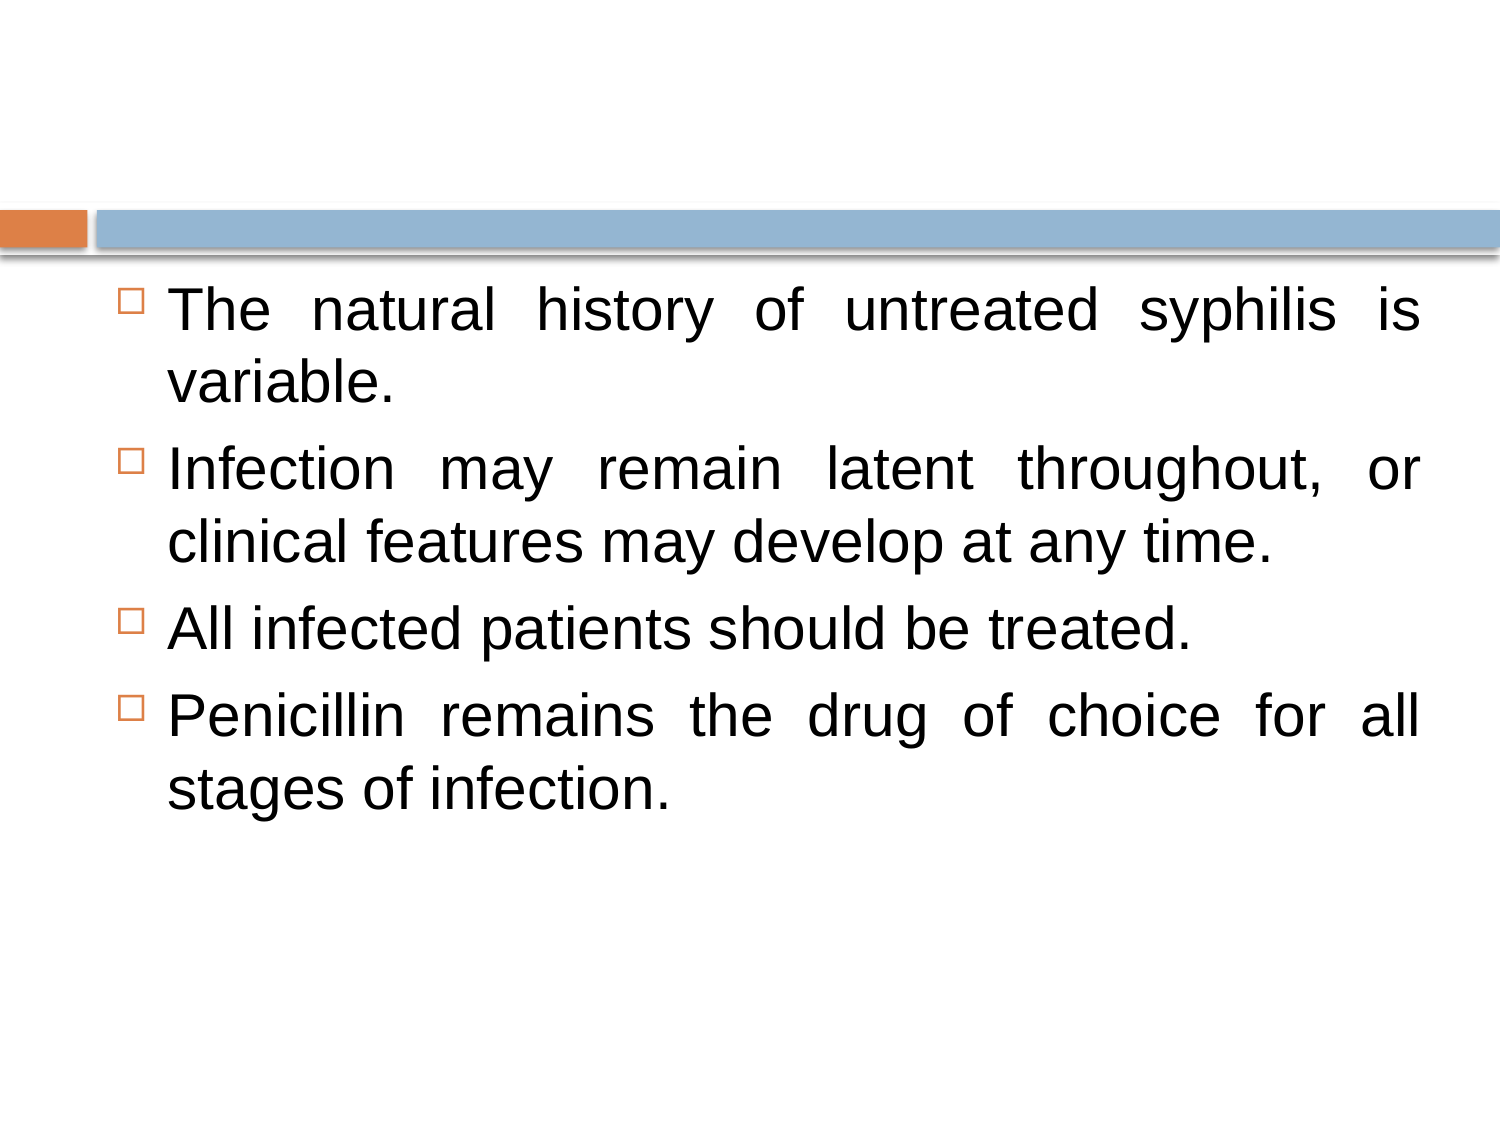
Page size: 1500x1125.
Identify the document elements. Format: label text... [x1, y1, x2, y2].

list The natural history of untreated syphilis is variable. Infection may remain latent throughout, or clinical features may develop at any time. All infected patients should be treated. Penicillin remains the drug of choice for all stages of infection. [100, 262, 1438, 1000]
